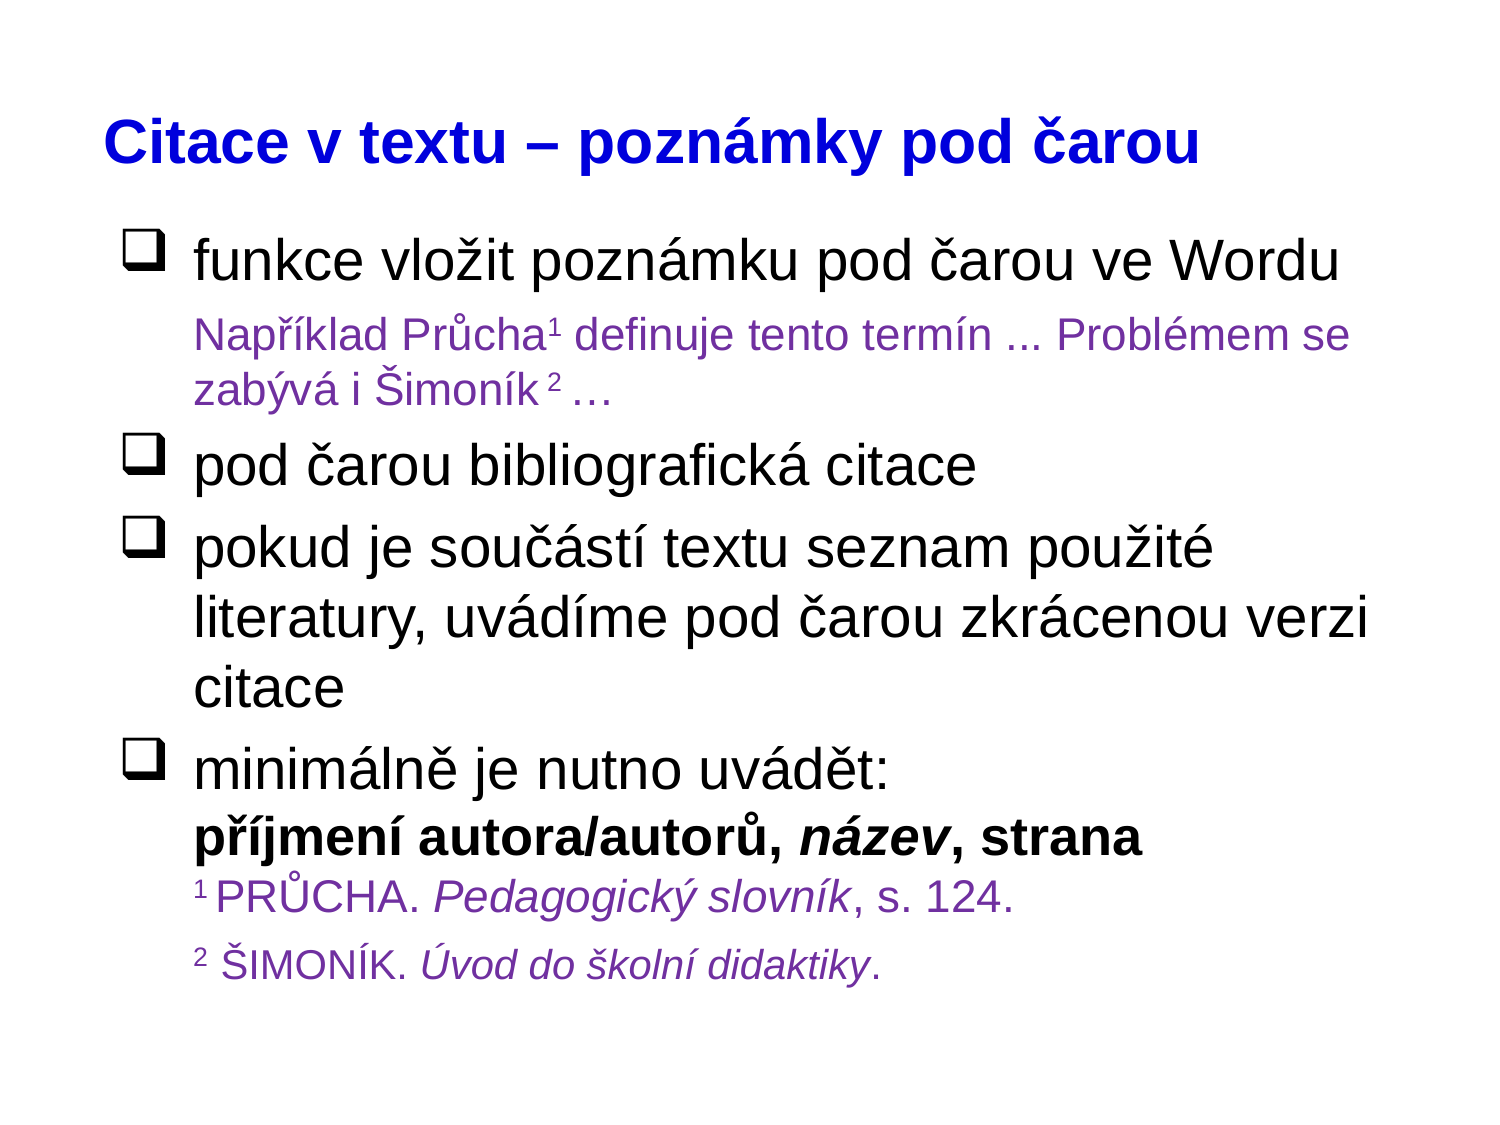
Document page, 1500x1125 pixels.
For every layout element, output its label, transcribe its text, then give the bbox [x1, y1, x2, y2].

list funkce vložit poznámku pod čarou ve Wordu Například Průcha1 definuje tento termín ... Problémem se zabývá i Šimoník 2 … pod čarou bibliografická citace pokud je součástí textu seznam použité literatury, uvádíme pod čarou zkrácenou verzi citace minimálně je nutno uvádět: příjmení autora/autorů, název, strana 1 PRŮCHA. Pedagogický slovník, s. 124. 2 ŠIMONÍK. Úvod do školní didaktiky. [103, 214, 1397, 1055]
title Citace v textu – poznámky pod čarou [103, 101, 1397, 214]
